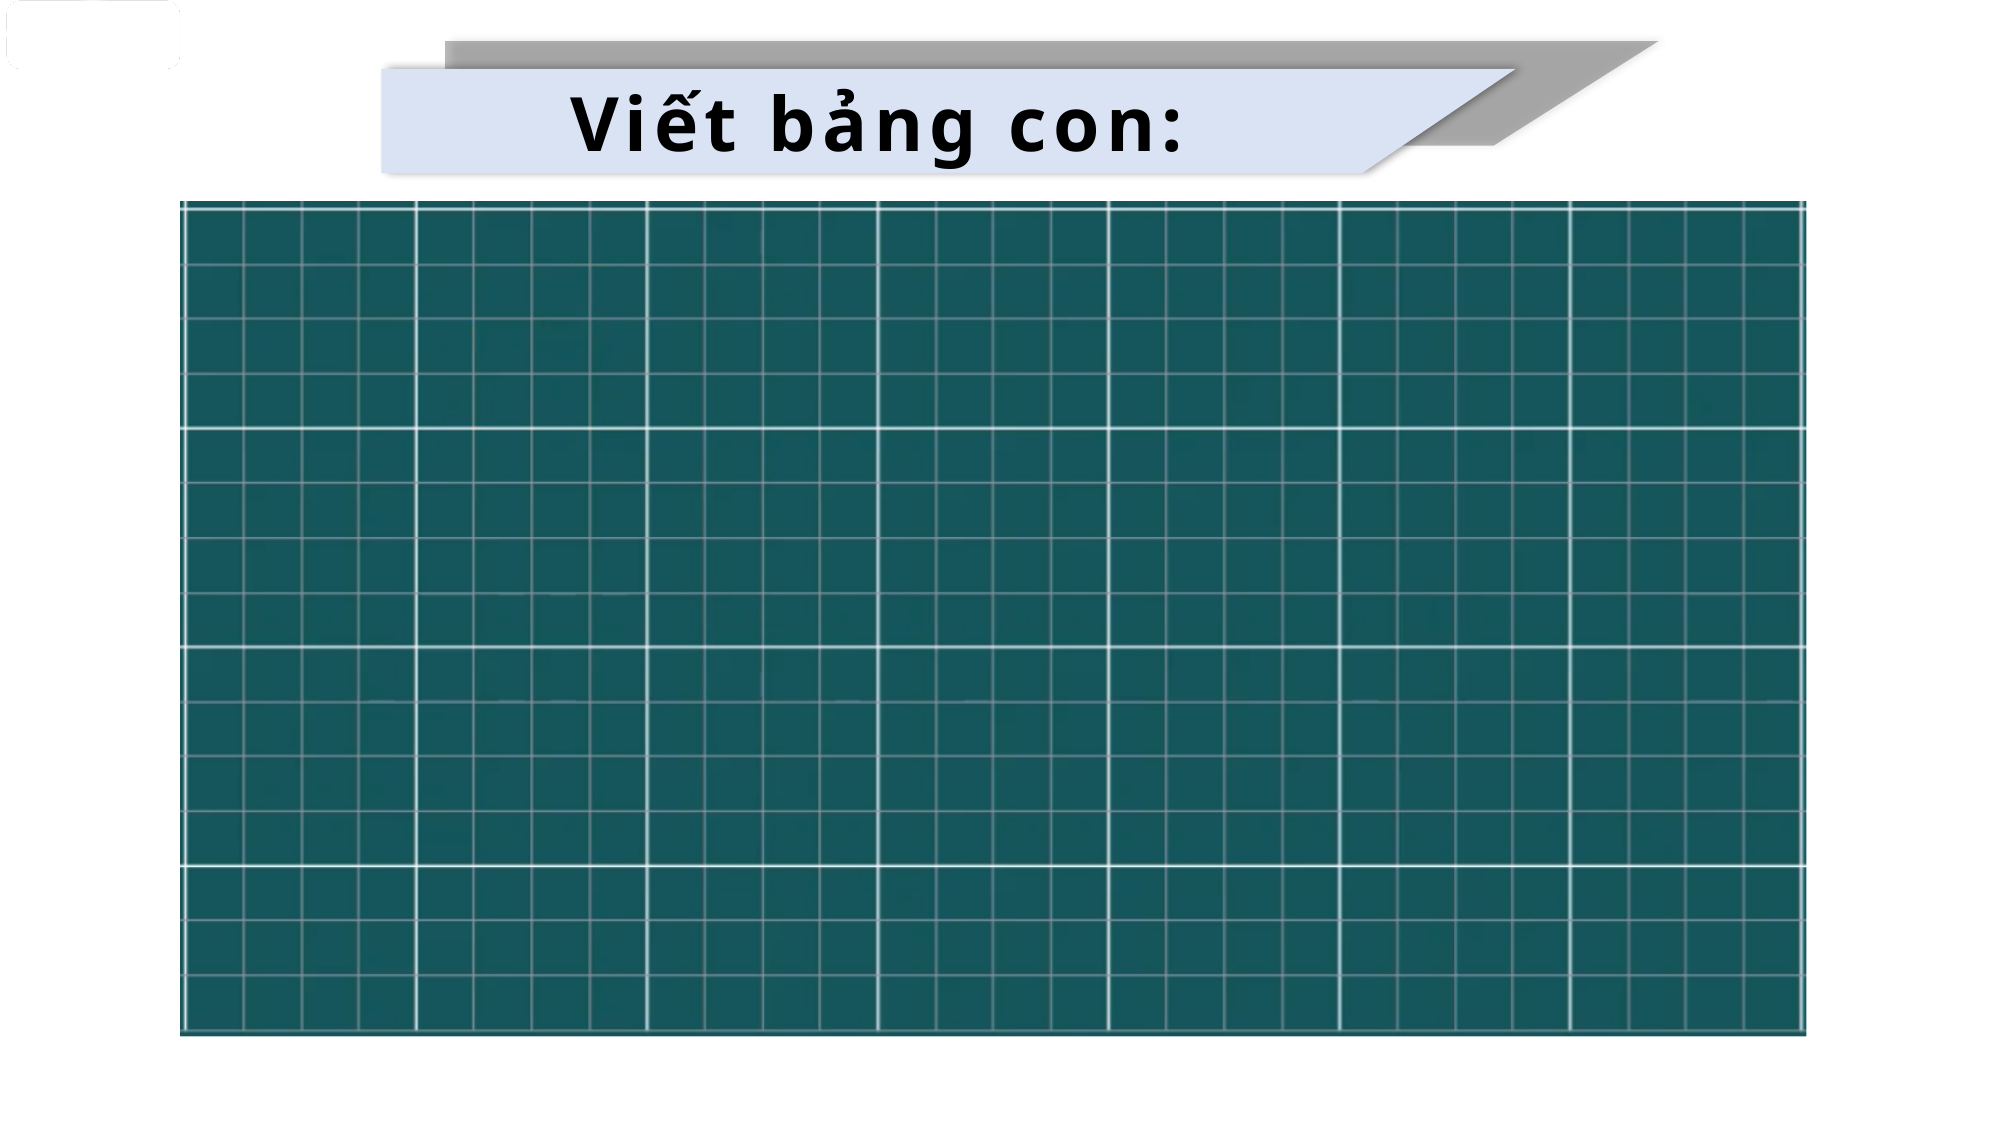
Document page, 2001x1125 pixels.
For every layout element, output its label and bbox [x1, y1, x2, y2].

picture [179, 200, 1807, 1040]
text_box [381, 40, 1659, 193]
picture [0, 0, 186, 75]
